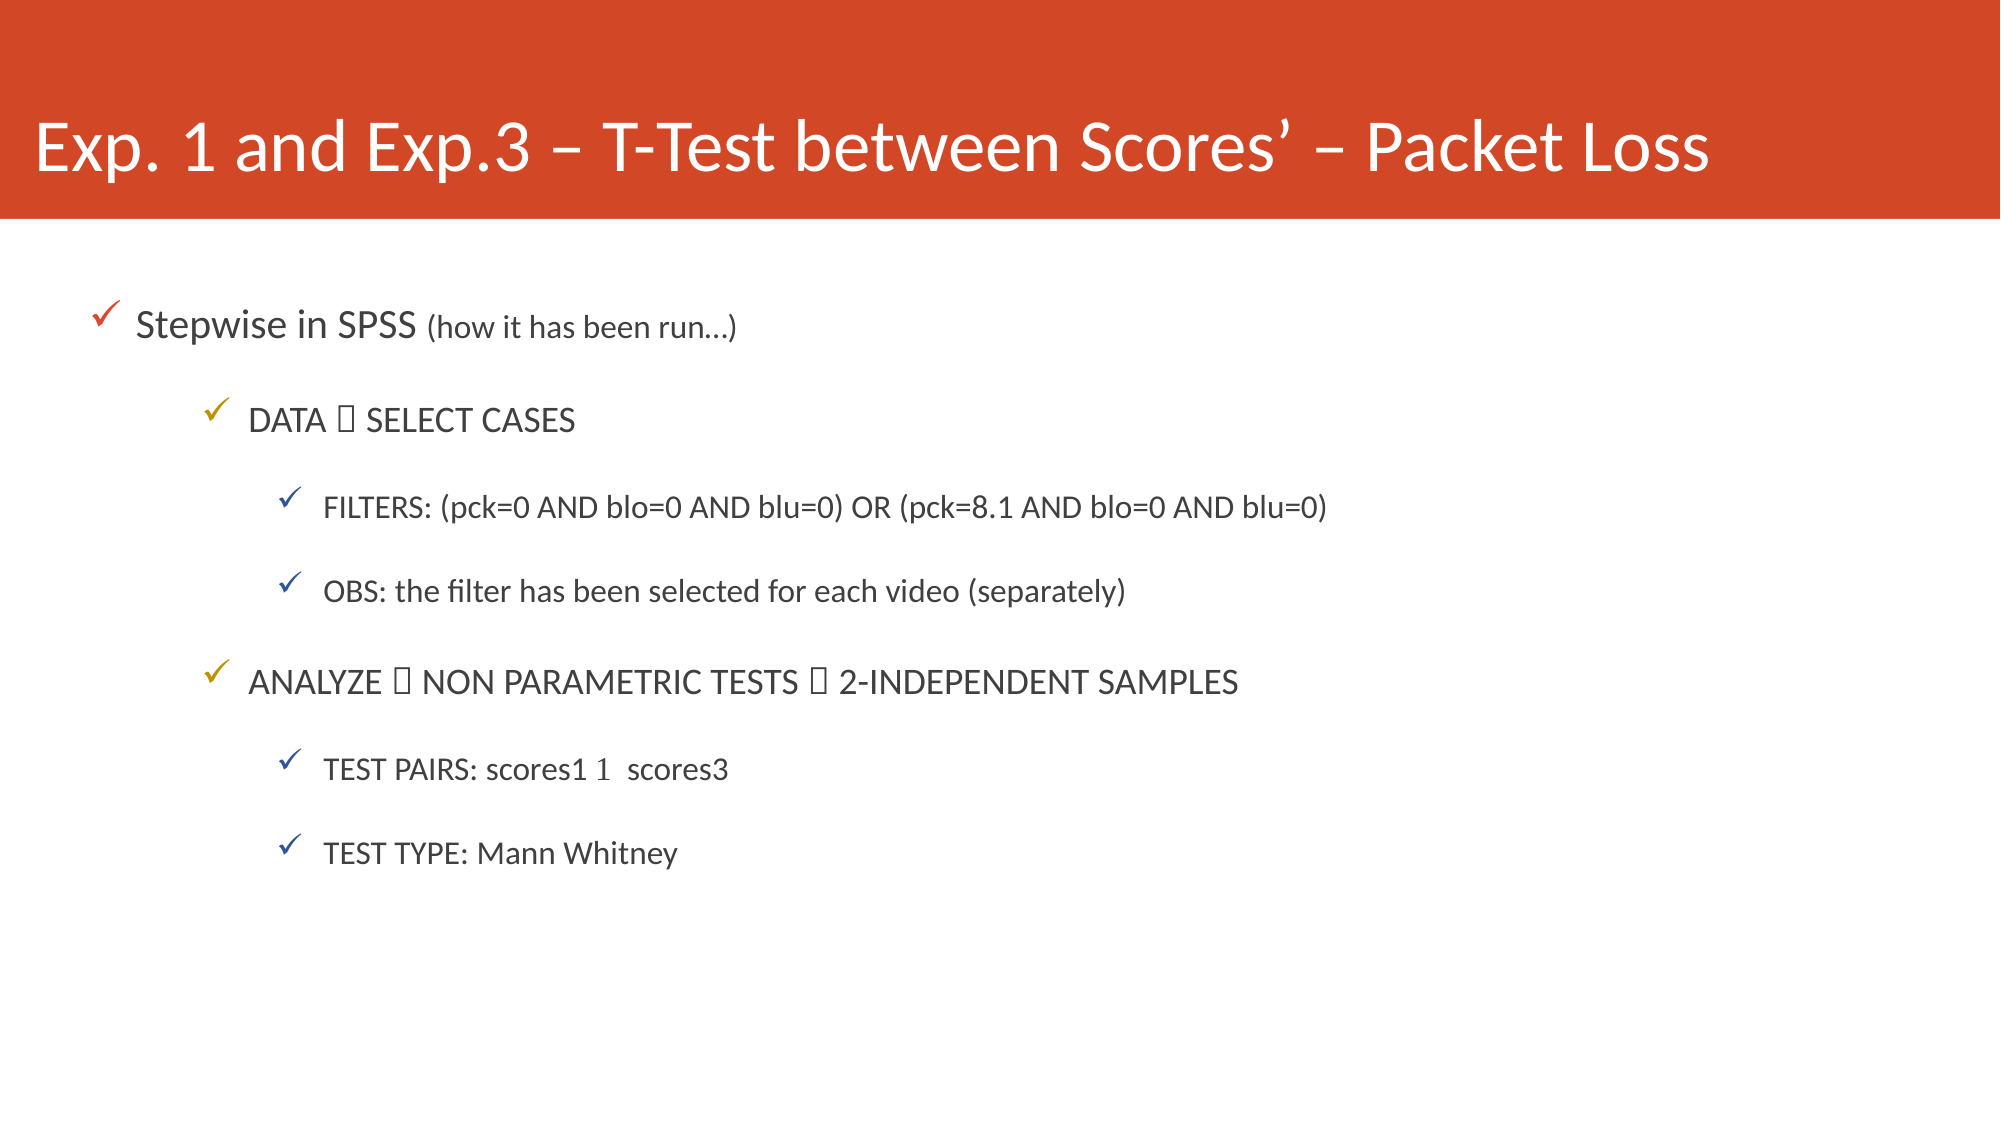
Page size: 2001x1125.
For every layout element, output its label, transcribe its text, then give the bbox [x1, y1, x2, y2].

title Exp. 1 and Exp.3 – T-Test between Scores’ – Packet Loss [19, 19, 1979, 194]
list Stepwise in SPSS (how it has been run…) DATA  SELECT CASES FILTERS: (pck=0 AND blo=0 AND blu=0) OR (pck=8.1 AND blo=0 AND blu=0) OBS: the filter has been selected for each video (separately) ANALYZE  NON PARAMETRIC TESTS  2-INDEPENDENT SAMPLES TEST PAIRS: scores1  scores3 TEST TYPE: Mann Whitney [73, 264, 1925, 1066]
